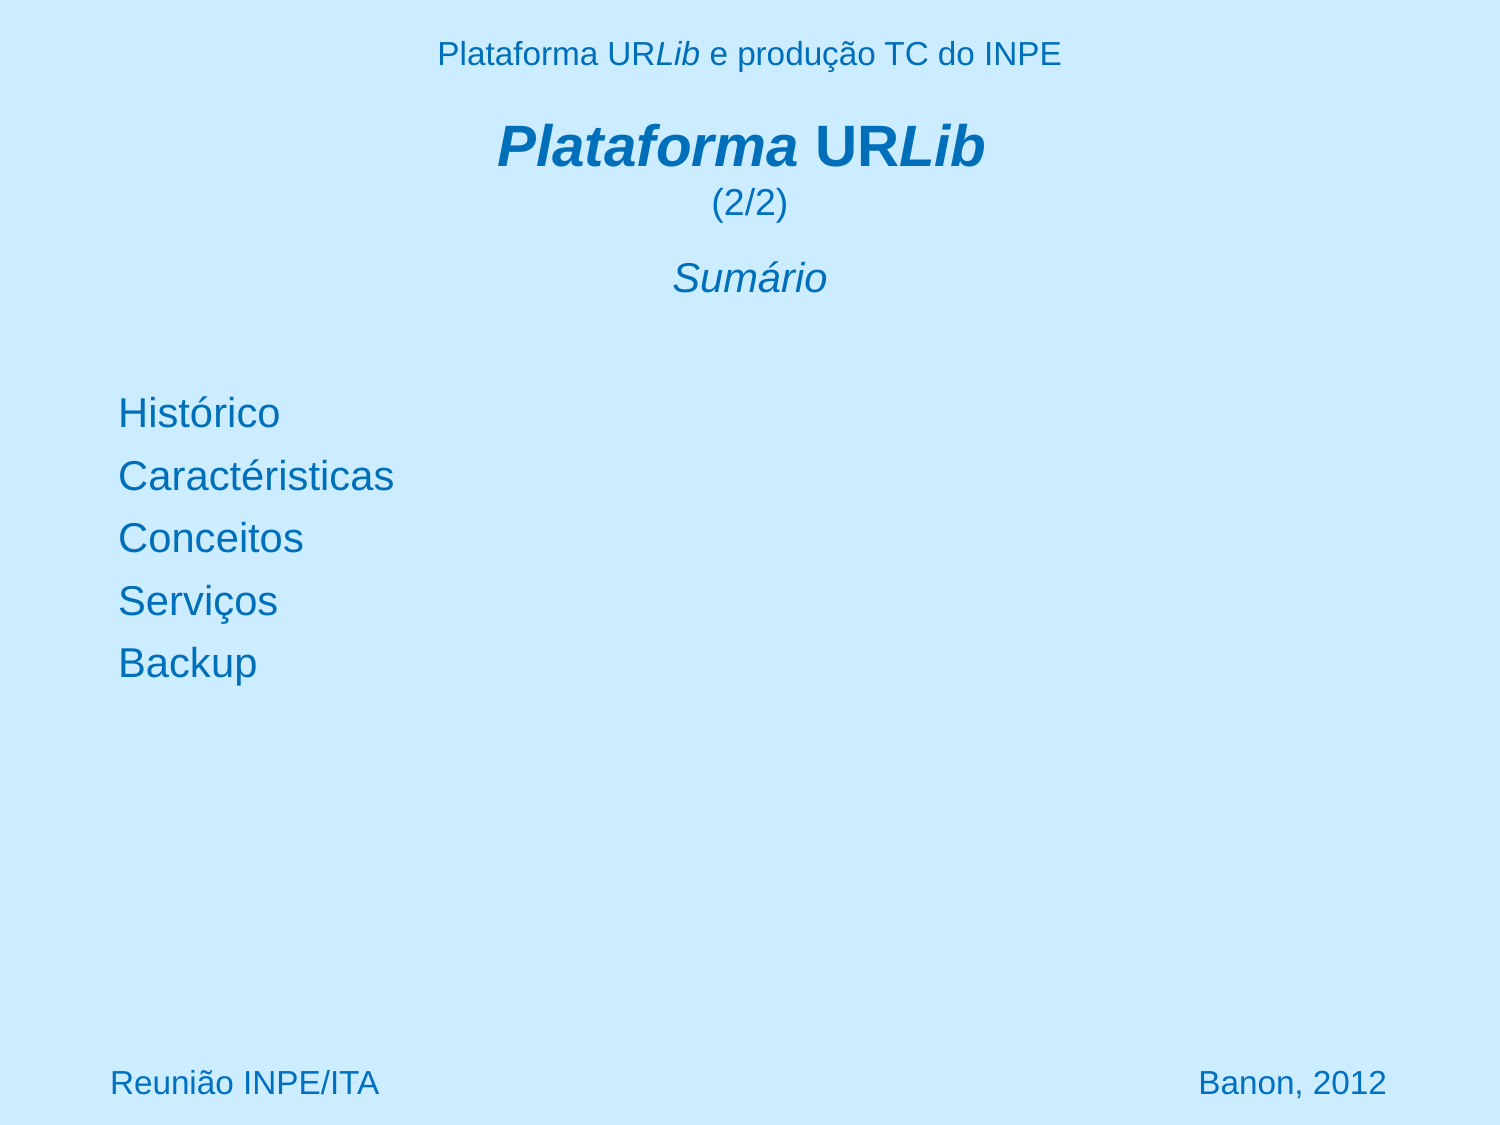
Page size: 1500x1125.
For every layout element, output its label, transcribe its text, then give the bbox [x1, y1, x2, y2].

title Plataforma URLib (2/2) [112, 80, 1388, 254]
text_box Histórico Caractéristicas Conceitos Serviços Backup [103, 373, 1397, 811]
text_box Plataforma URLib e produção TC do INPE [0, 24, 1500, 80]
text_box Reunião INPE/ITA Banon, 2012 [0, 1049, 1500, 1113]
text_box Sumário [657, 243, 843, 309]
